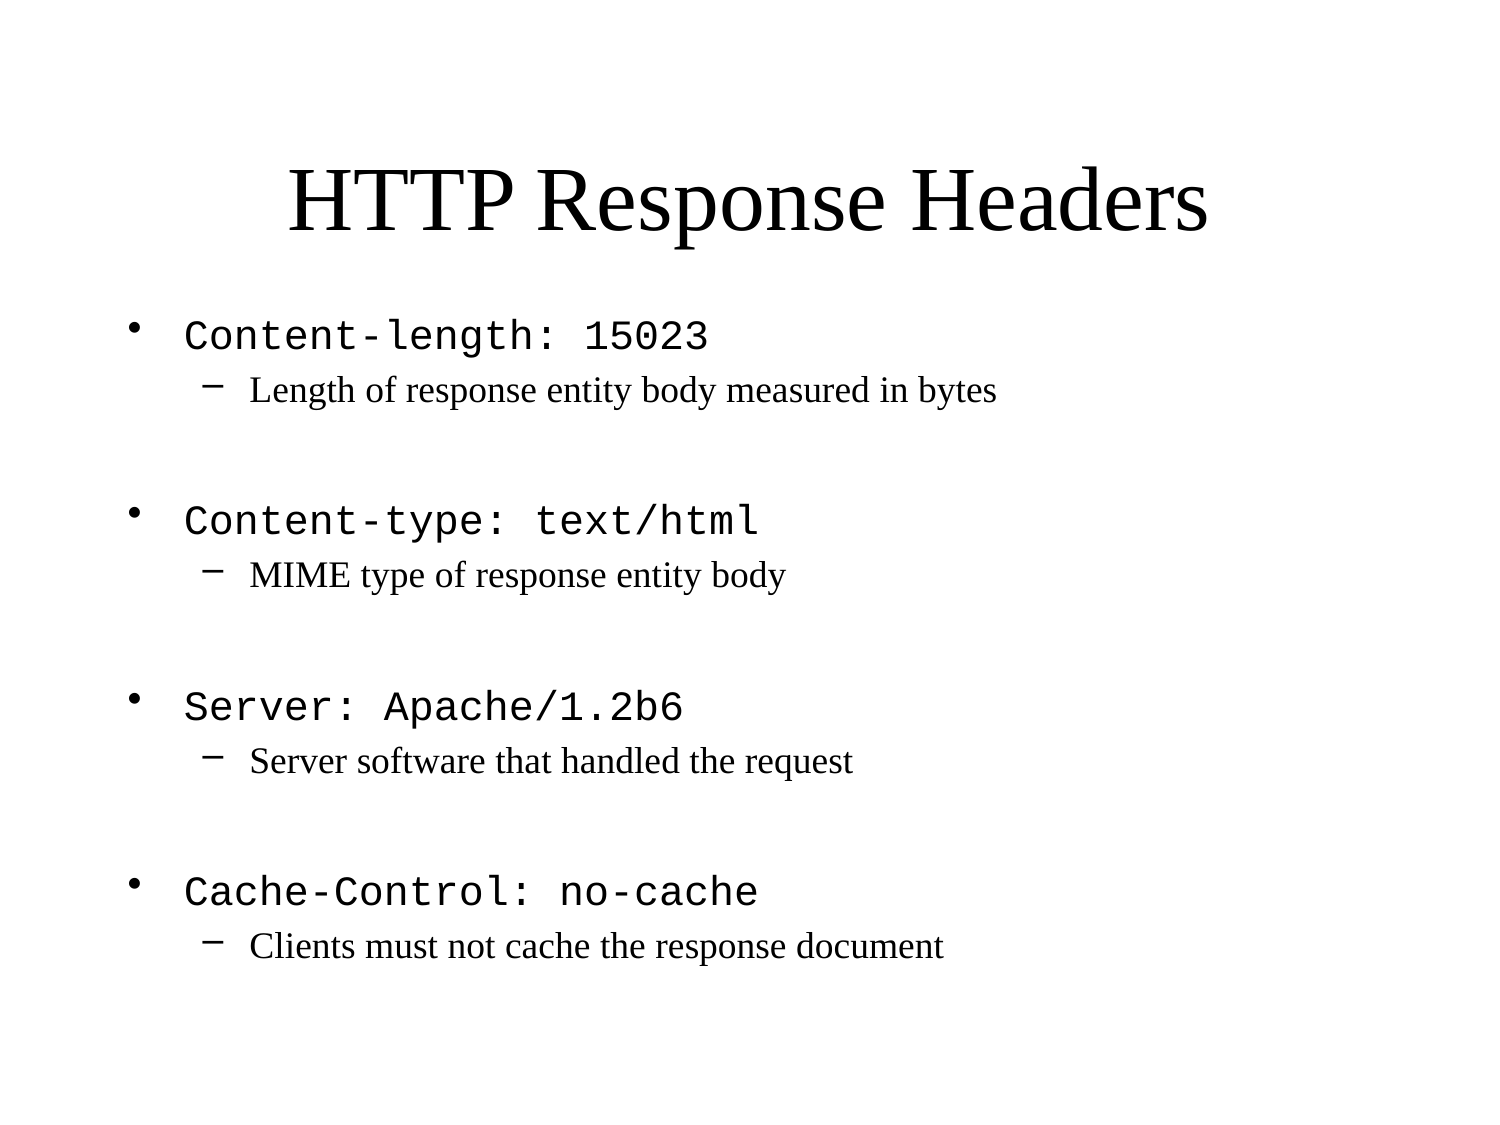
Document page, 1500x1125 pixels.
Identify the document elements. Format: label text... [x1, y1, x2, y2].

title HTTP Response Headers [112, 99, 1388, 288]
list Content-length: 15023 Length of response entity body measured in bytes Content-type: text/html MIME type of response entity body Server: Apache/1.2b6 Server software that handled the request Cache-Control: no-cache Clients must not cache the response document [112, 299, 1388, 938]
